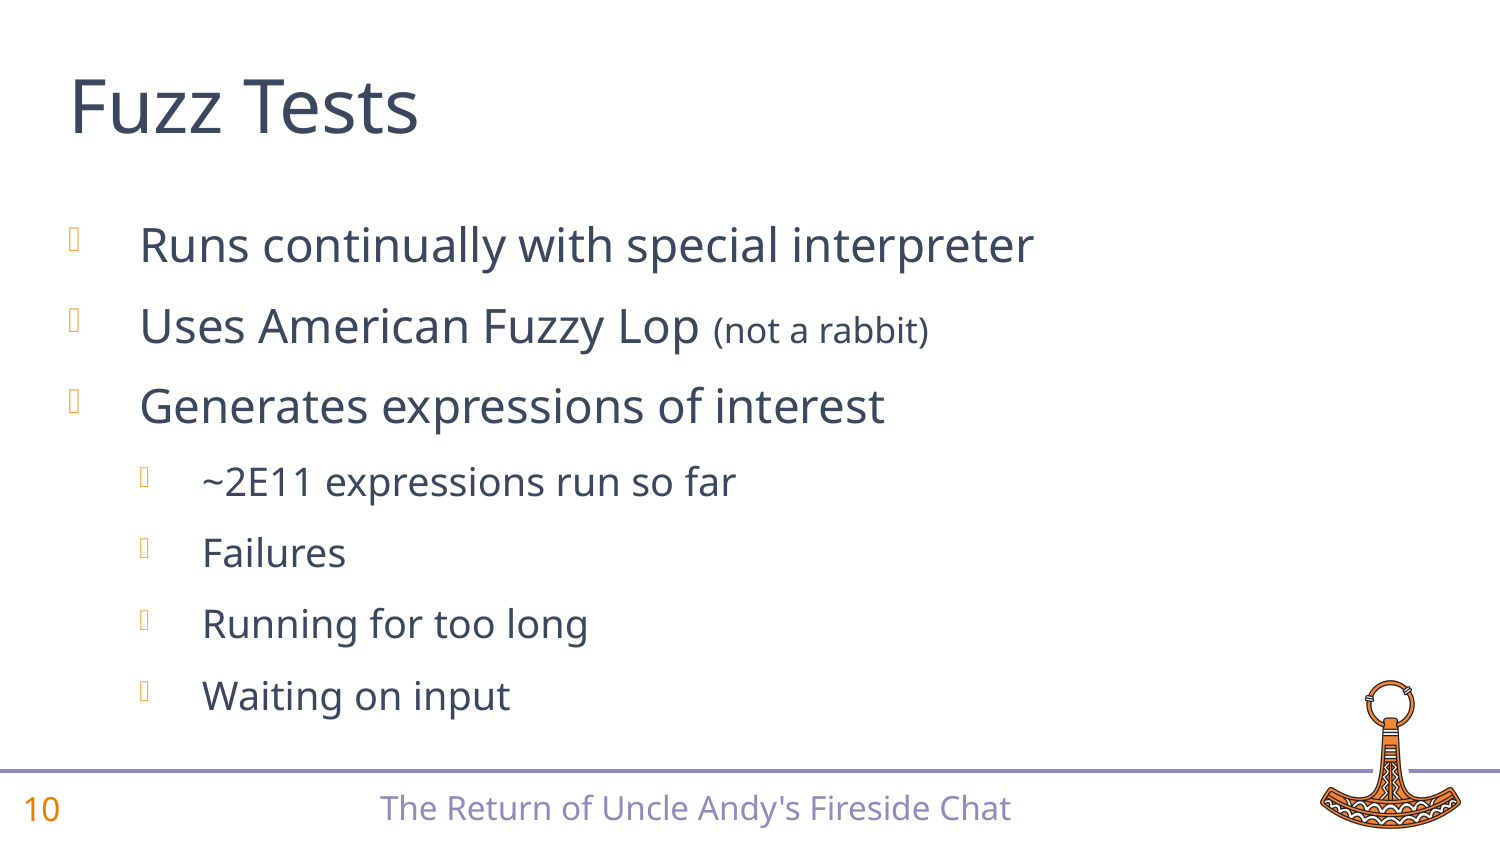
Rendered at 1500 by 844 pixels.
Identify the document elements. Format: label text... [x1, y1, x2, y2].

picture [1320, 680, 1461, 829]
title Fuzz Tests [53, 43, 1203, 157]
list Runs continually with special interpreter Uses American Fuzzy Lop (not a rabbit) Generates expressions of interest ~2E11 expressions run so far Failures Running for too long Waiting on input [53, 207, 1053, 772]
